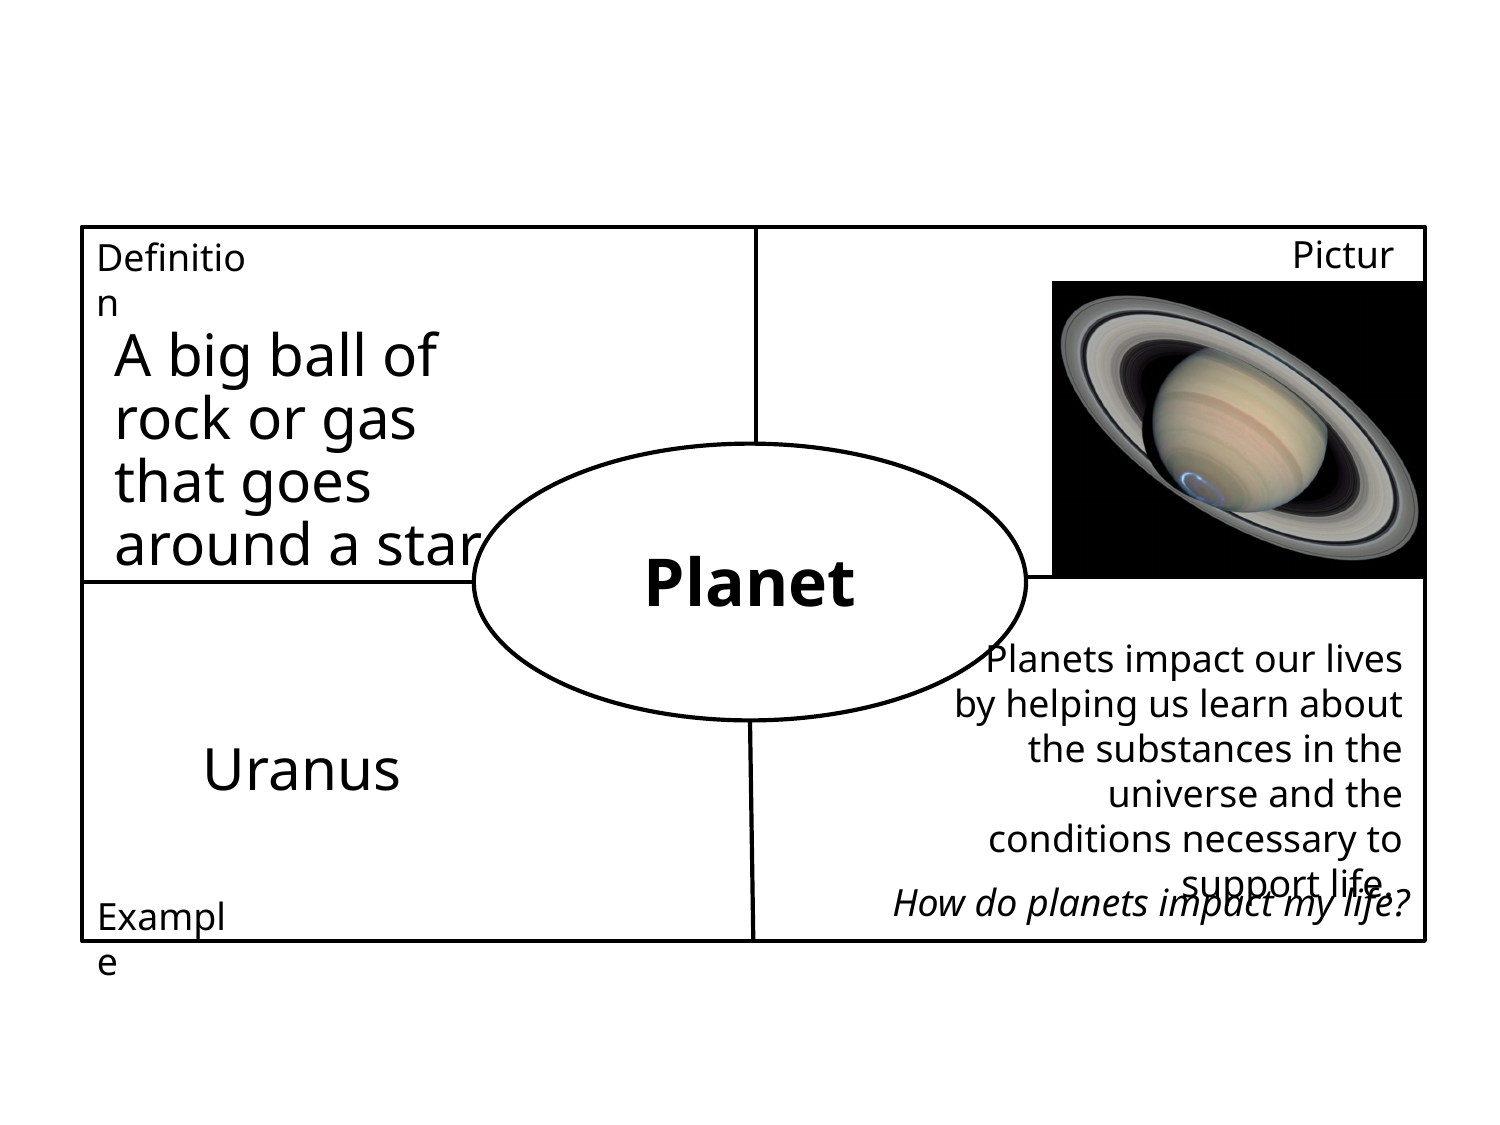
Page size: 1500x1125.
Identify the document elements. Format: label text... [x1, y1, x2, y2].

text_box [758, 226, 1276, 575]
text_box [81, 588, 746, 941]
text_box Planets impact our lives by helping us learn about the substances in the universe and the conditions necessary to support life. [926, 627, 1419, 913]
text_box How do planets impact my life? [762, 871, 1425, 932]
picture [1051, 280, 1426, 578]
text_box [474, 586, 926, 721]
text_box [1012, 584, 1425, 871]
text_box A big ball of rock or gas that goes around a star [99, 318, 529, 586]
text_box [81, 332, 99, 580]
text_box Uranus [188, 717, 515, 810]
text_box [529, 443, 1008, 532]
text_box Picture [1276, 223, 1425, 280]
text_box Planet [490, 532, 1010, 627]
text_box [749, 720, 754, 942]
text_box [756, 690, 1425, 941]
text_box Definition [81, 226, 270, 332]
text_box Example [81, 885, 260, 991]
text_box [1010, 535, 1027, 627]
text_box [270, 226, 755, 498]
